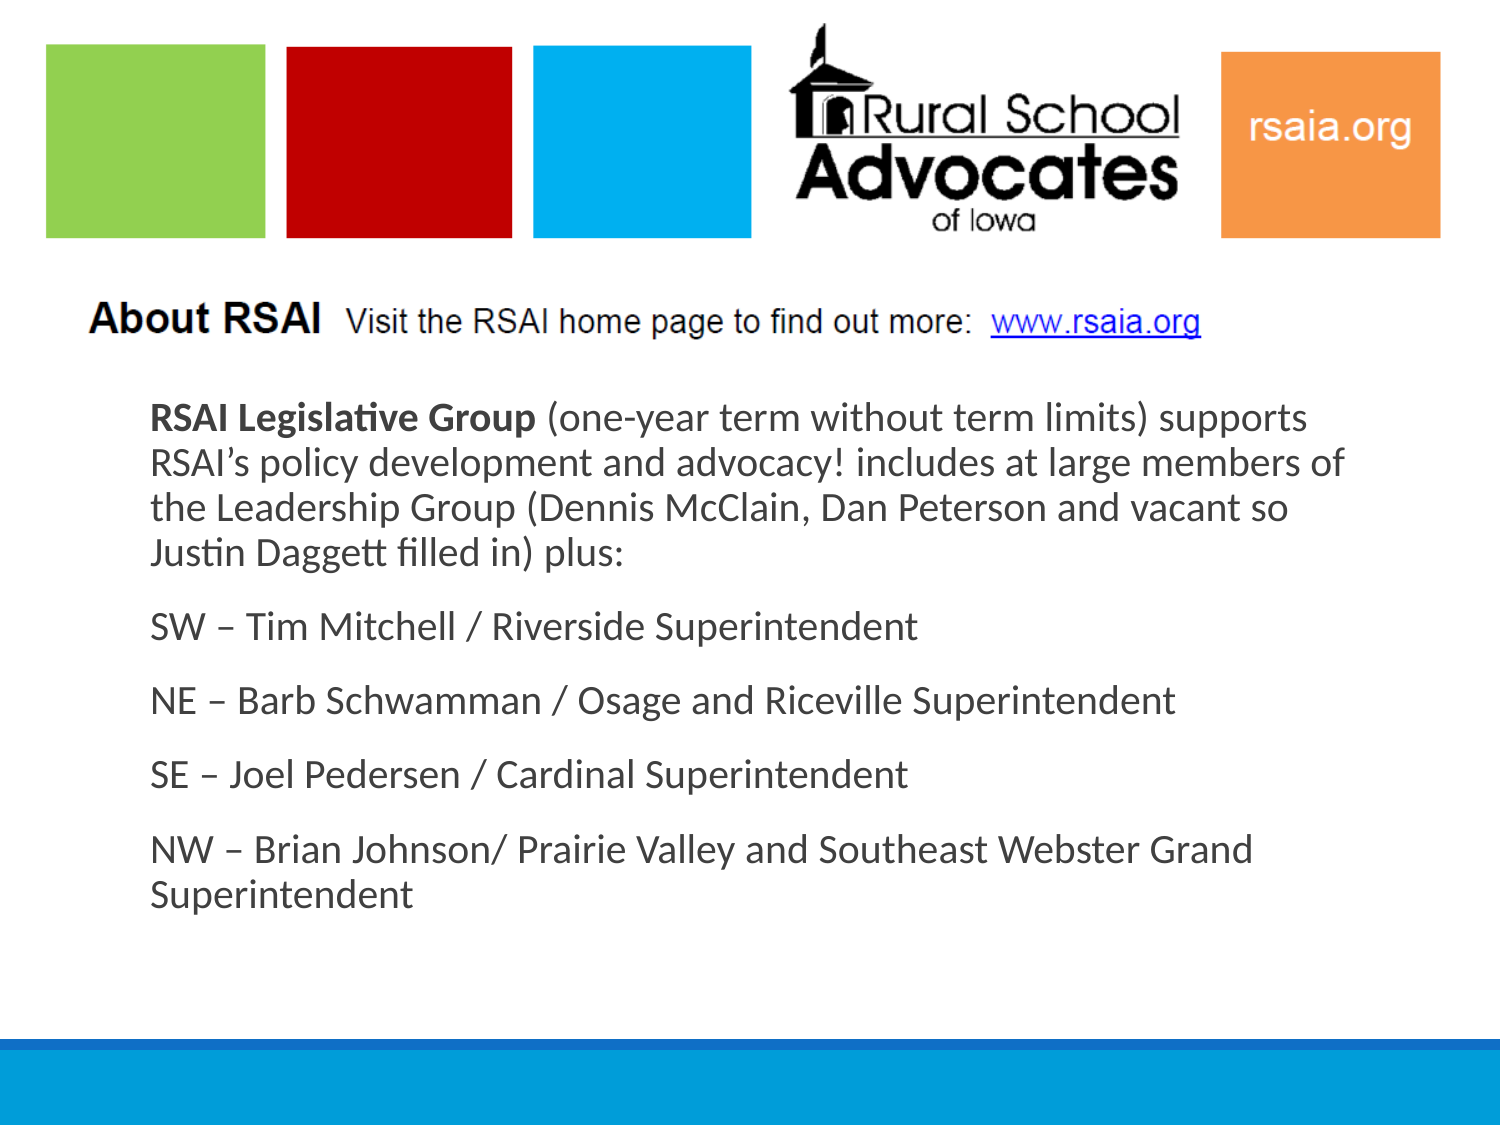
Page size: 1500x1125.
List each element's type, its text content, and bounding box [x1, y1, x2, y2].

list RSAI Legislative Group (one-year term without term limits) supports RSAI’s policy development and advocacy! includes at large members of the Leadership Group (Dennis McClain, Dan Peterson and vacant so Justin Daggett filled in) plus: SW – Tim Mitchell / Riverside Superintendent NE – Barb Schwamman / Osage and Riceville Superintendent SE – Joel Pedersen / Cardinal Superintendent NW – Brian Johnson/ Prairie Valley and Southeast Webster Grand Superintendent [135, 387, 1373, 963]
picture [24, 11, 1483, 357]
